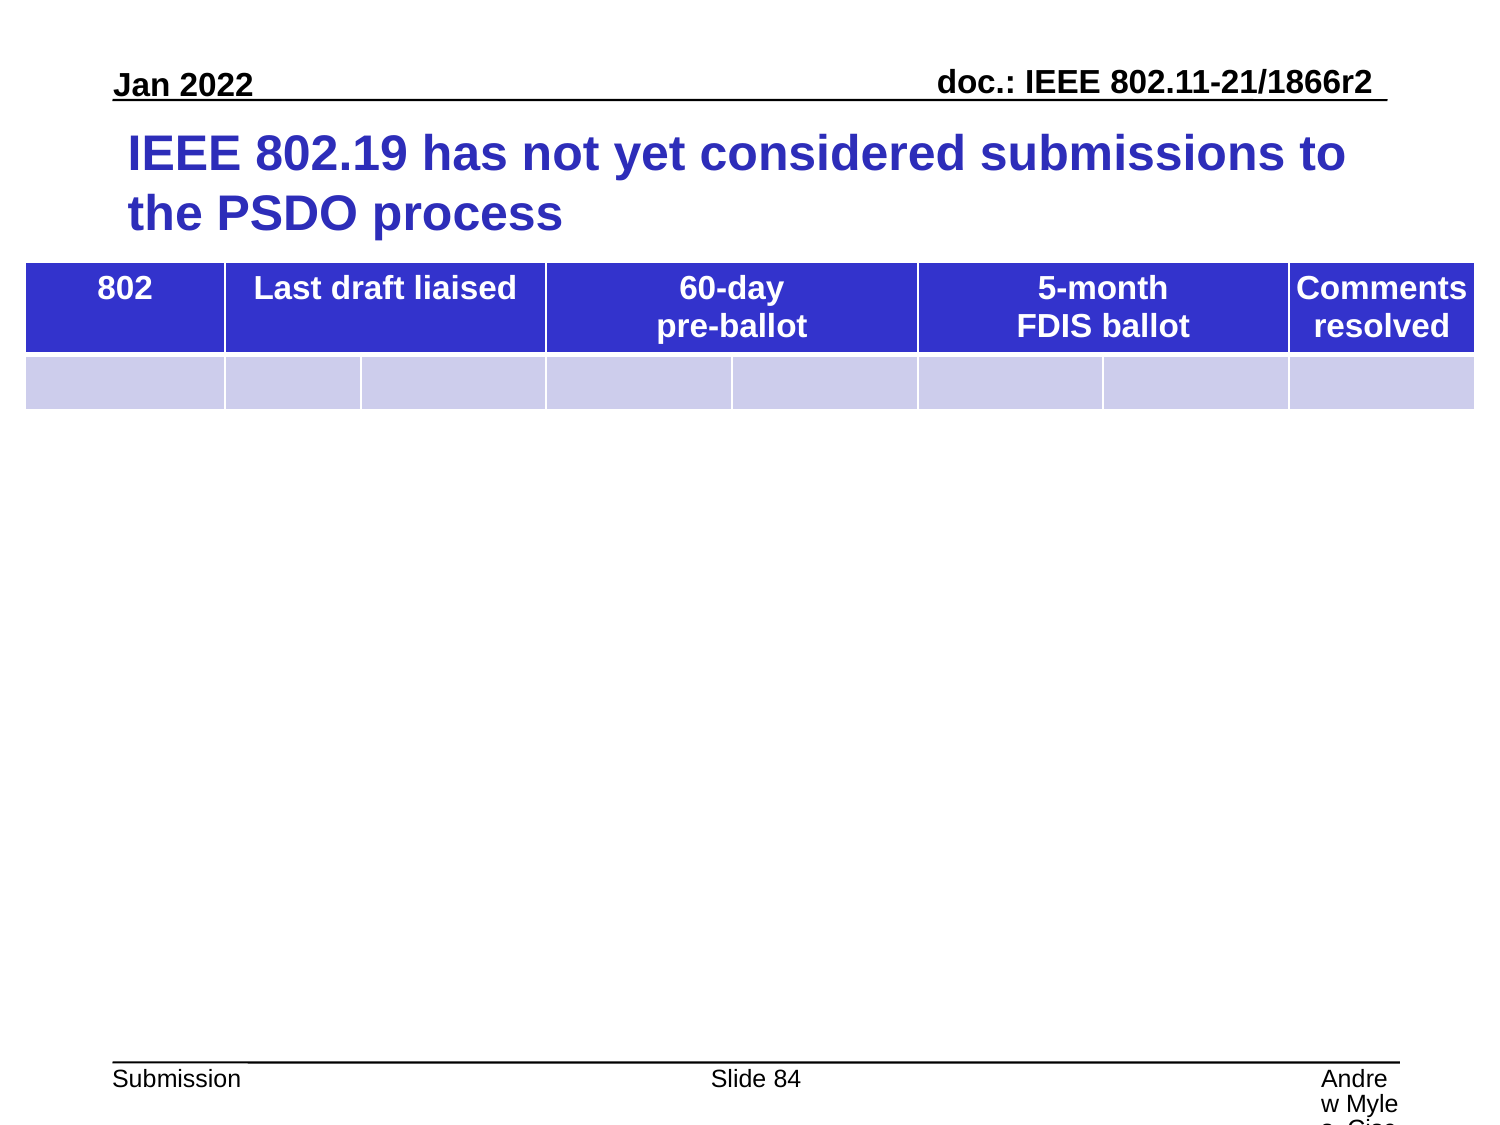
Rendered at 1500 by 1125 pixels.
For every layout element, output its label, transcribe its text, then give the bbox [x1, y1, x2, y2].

title IEEE 802.19 has not yet considered submissions to the PSDO process [112, 112, 1388, 262]
table_cell [26, 357, 224, 409]
table_header Comments resolved [1290, 263, 1474, 352]
table_cell [1290, 357, 1474, 409]
table_cell [226, 357, 360, 409]
table_header 5-month FDIS ballot [919, 263, 1288, 352]
slide_number Slide 84 [709, 1061, 803, 1093]
table_header Last draft liaised [226, 263, 545, 352]
table_cell [919, 357, 1102, 409]
table_cell [733, 357, 917, 409]
table_header 60-day pre-ballot [547, 263, 917, 352]
table_cell [1104, 357, 1288, 409]
footer Andrew Myles, Cisco [1320, 1061, 1402, 1093]
table_cell [362, 357, 545, 409]
table_header 802 [26, 263, 224, 352]
table_cell [547, 357, 731, 409]
